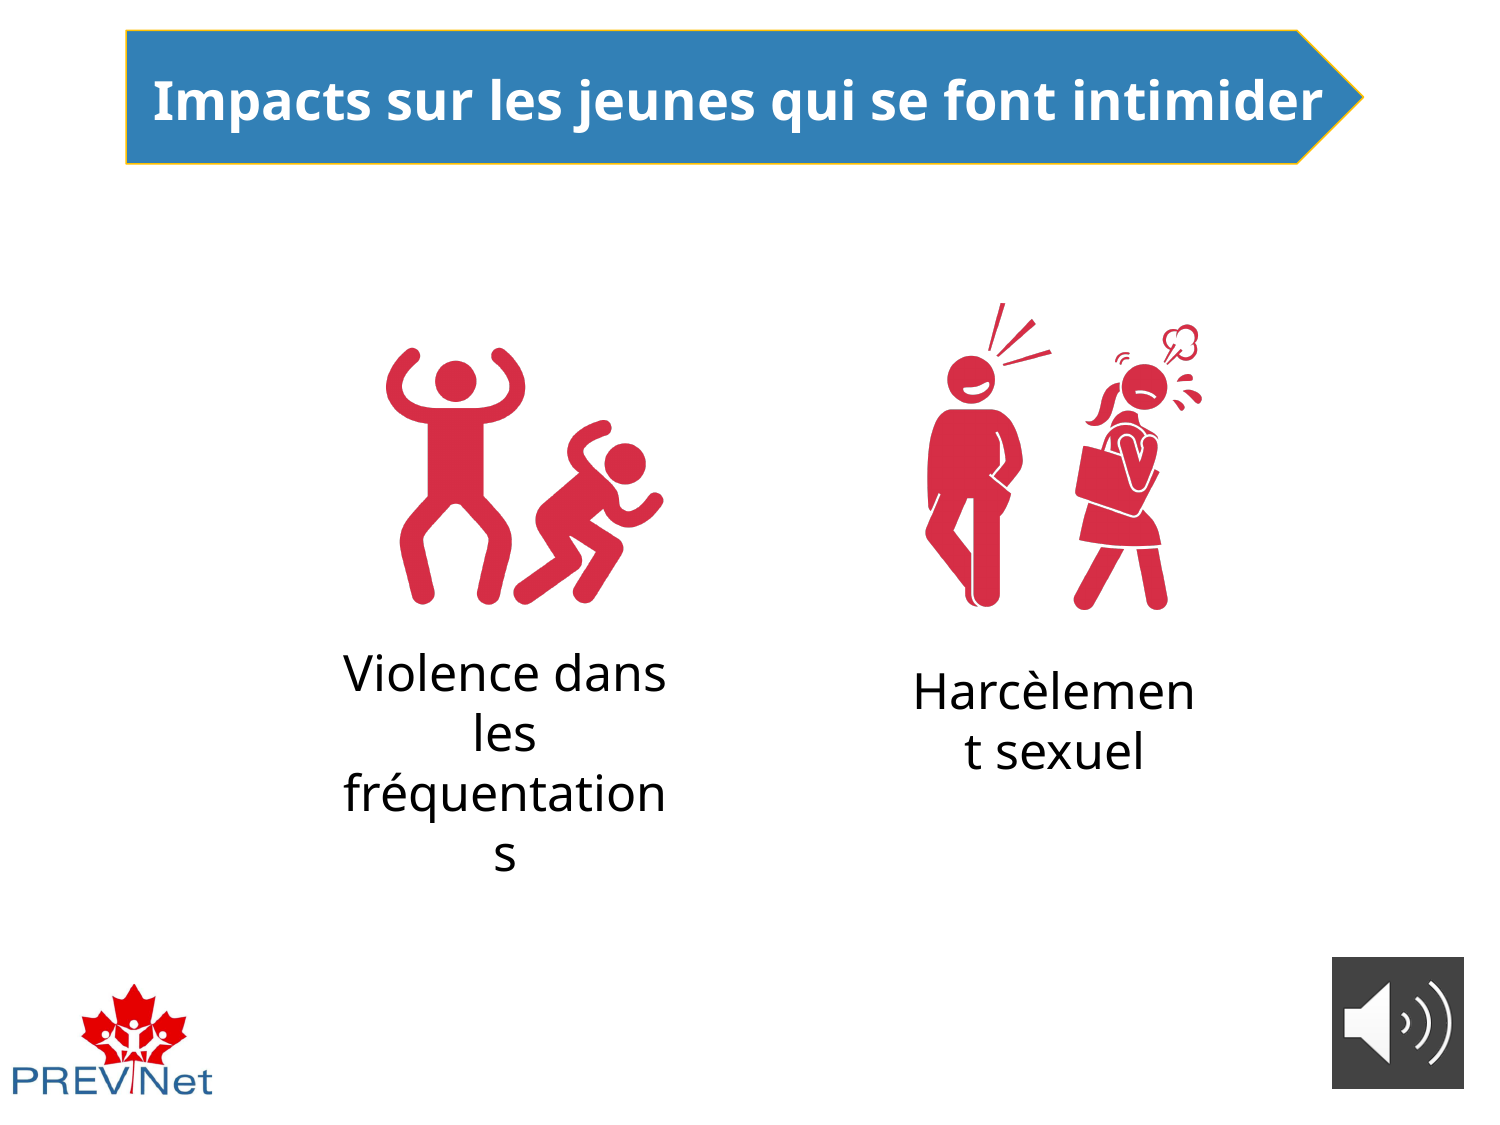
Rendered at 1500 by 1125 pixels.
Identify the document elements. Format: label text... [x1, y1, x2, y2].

picture [1331, 956, 1465, 1090]
picture [279, 231, 769, 721]
text_box Harcèlement sexuel [890, 651, 1220, 787]
text_box Violence dans les fréquentations [317, 721, 694, 889]
picture [910, 303, 1217, 610]
text_box [126, 30, 1326, 164]
picture [4, 958, 221, 1111]
text_box [1344, 77, 1364, 117]
text_box Impacts sur les jeunes qui se font intimider [138, 59, 1344, 139]
